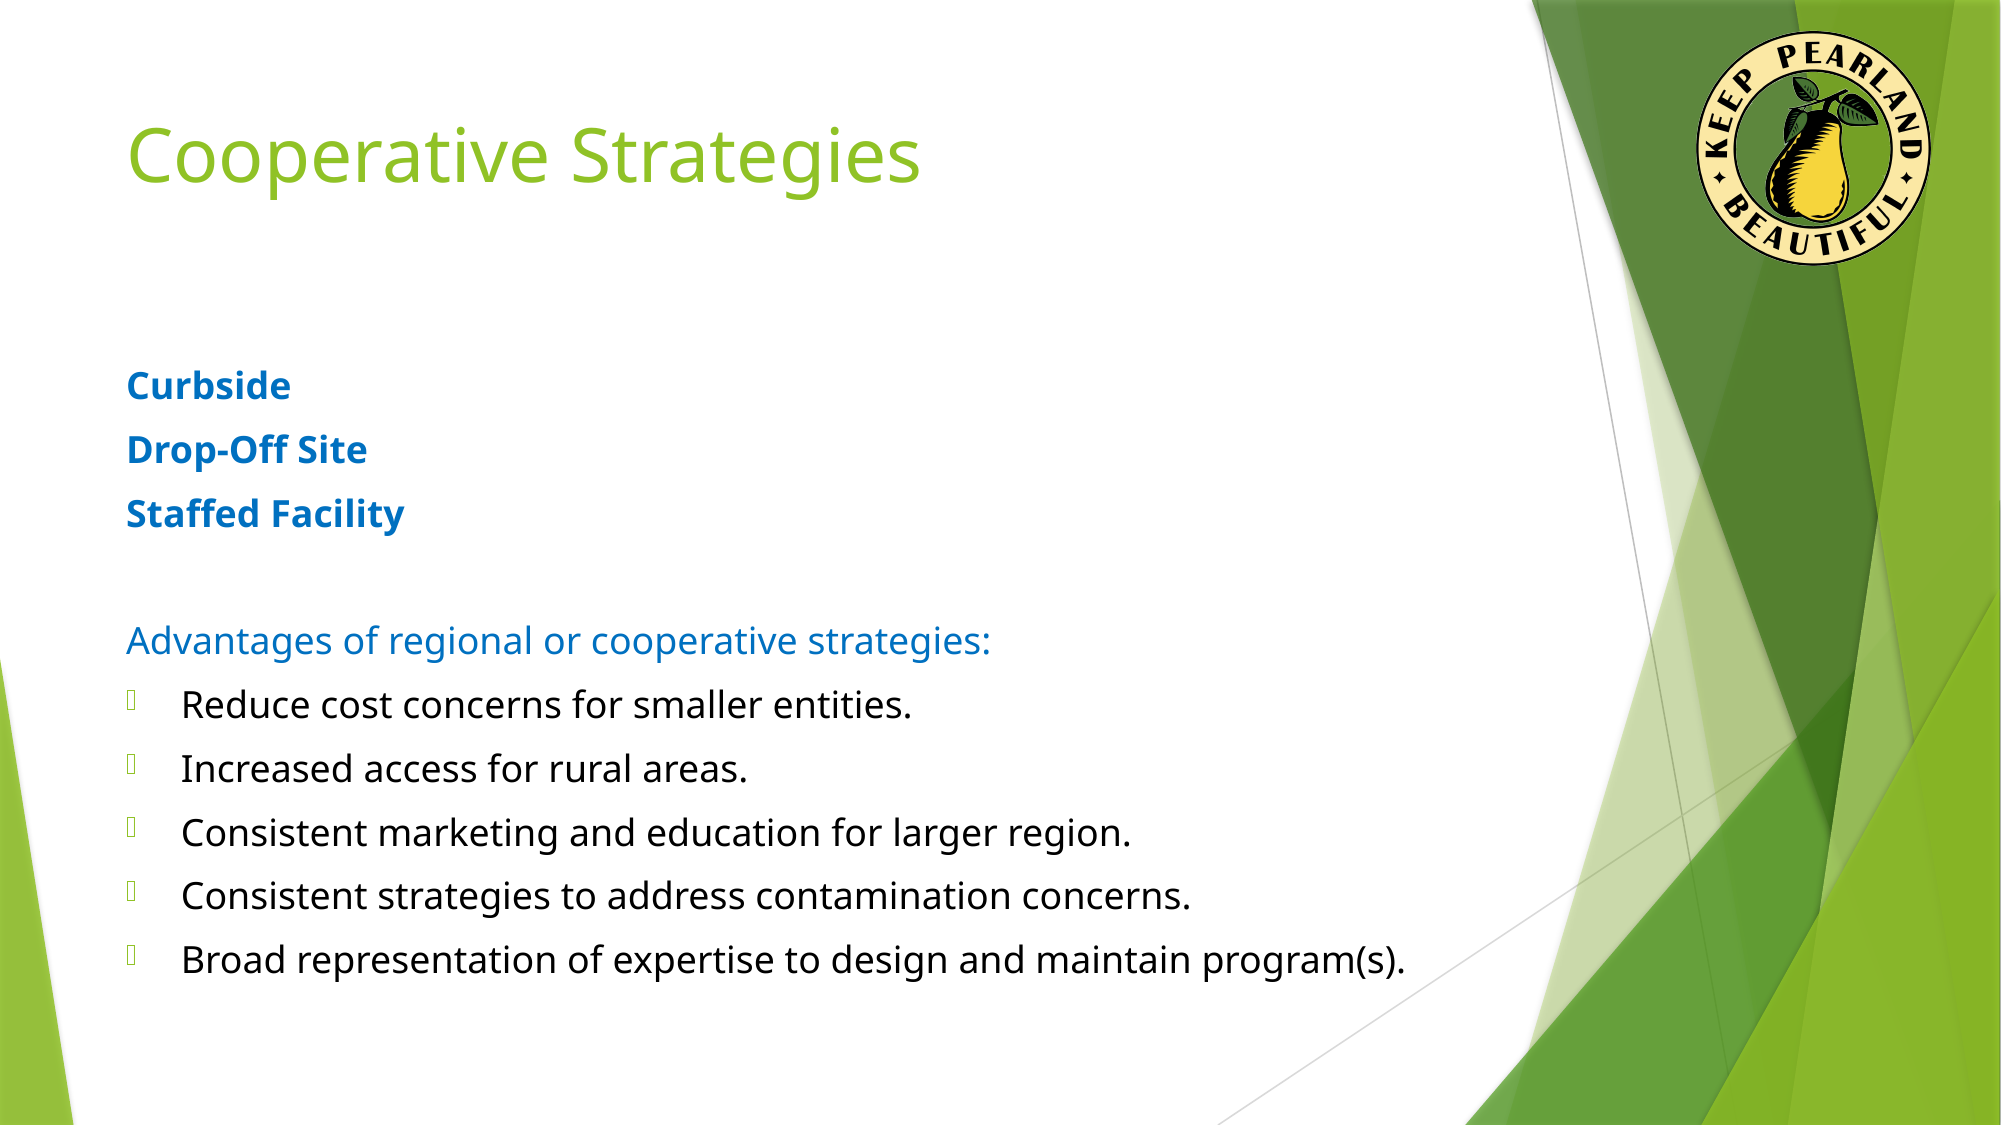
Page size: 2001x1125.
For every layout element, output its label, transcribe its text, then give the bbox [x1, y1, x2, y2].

list Curbside Drop-Off Site Staffed Facility Advantages of regional or cooperative strategies: Reduce cost concerns for smaller entities. Increased access for rural areas. Consistent marketing and education for larger region. Consistent strategies to address contamination concerns. Broad representation of expertise to design and maintain program(s). [111, 354, 1522, 992]
picture [1693, 27, 1933, 268]
title Cooperative Strategies [111, 99, 1522, 317]
